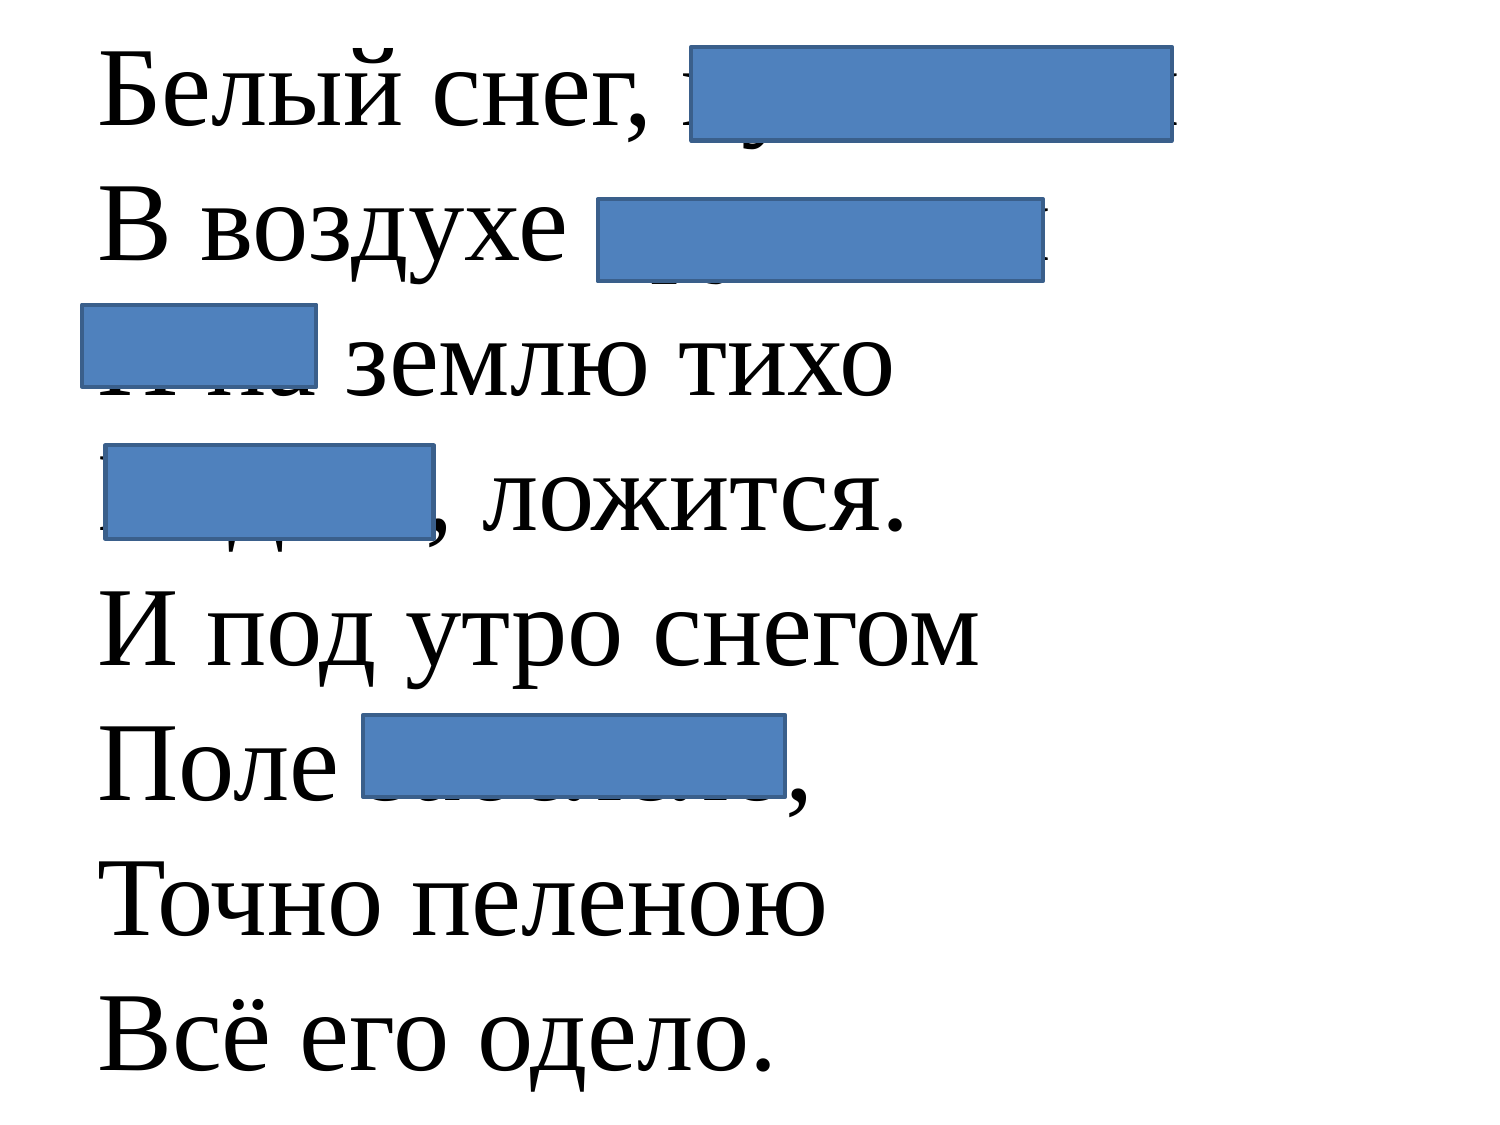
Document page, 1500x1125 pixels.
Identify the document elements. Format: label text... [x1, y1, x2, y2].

text_box [80, 303, 318, 389]
text_box Белый снег, пушистый В воздухе кружится И на землю тихо Падает, ложится. И под утро снегом Поле забелело, Точно пеленою Всё его одело. [82, 5, 1500, 1101]
text_box [596, 197, 1045, 283]
text_box [103, 443, 436, 541]
text_box [361, 713, 787, 799]
text_box [689, 45, 1174, 143]
